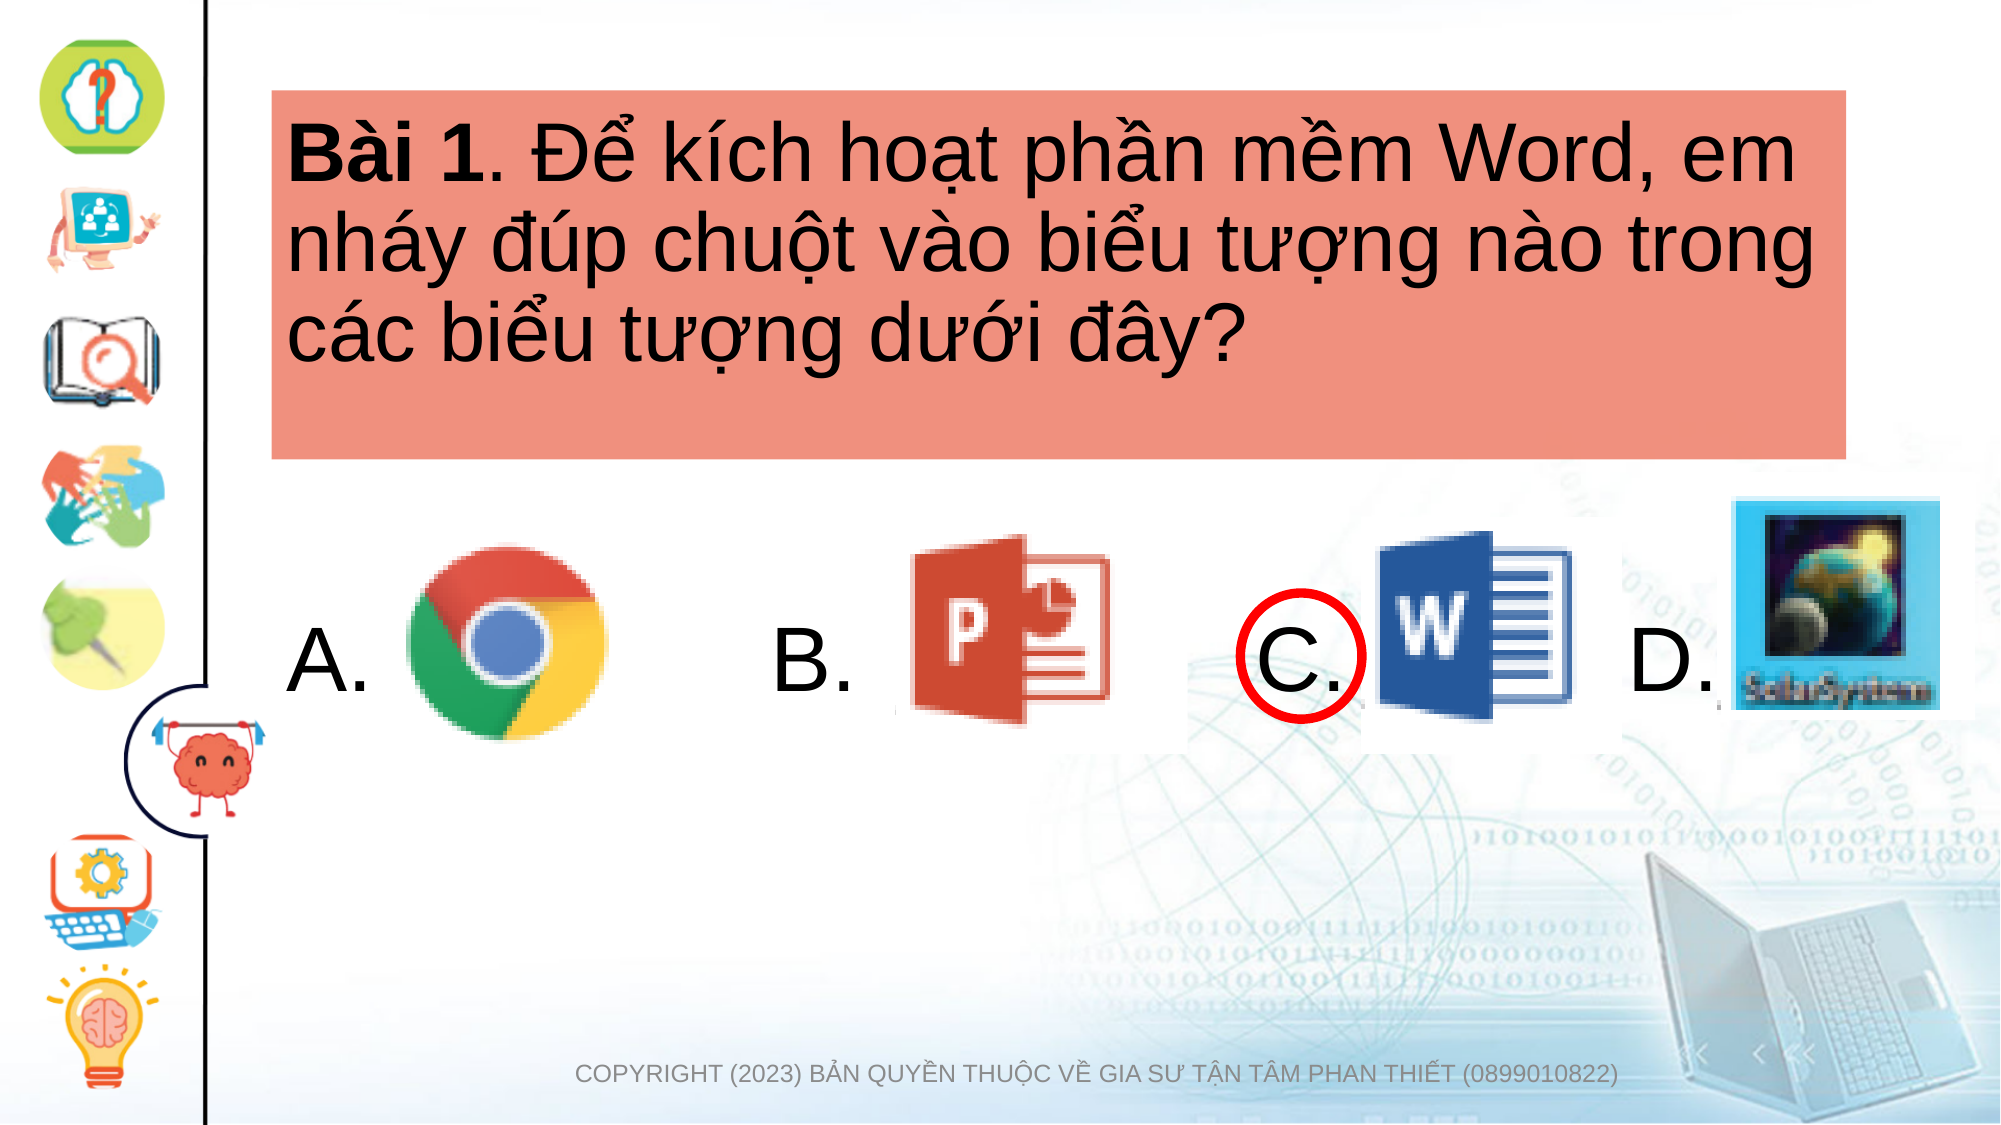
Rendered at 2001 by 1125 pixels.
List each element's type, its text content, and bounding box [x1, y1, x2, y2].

text_box A. [271, 592, 402, 718]
text_box C. [1321, 676, 1361, 718]
footer COPYRIGHT (2023) BẢN QUYỀN THUỘC VỀ GIA SƯ TẬN TÂM PHAN THIẾT (0899010822) [504, 1042, 1691, 1103]
title Bài 1. Để kích hoạt phần mềm Word, em nháy đúp chuột vào biểu tượng nào trong các biểu tượng dưới đây? [271, 90, 1847, 460]
text_box B. [756, 592, 890, 718]
text_box C. [1240, 671, 1282, 718]
text_box D. [1622, 592, 1717, 718]
text_box C. [1240, 592, 1290, 641]
text_box C. [1313, 592, 1361, 636]
text_box [1239, 591, 1361, 721]
picture [0, 0, 2001, 1125]
